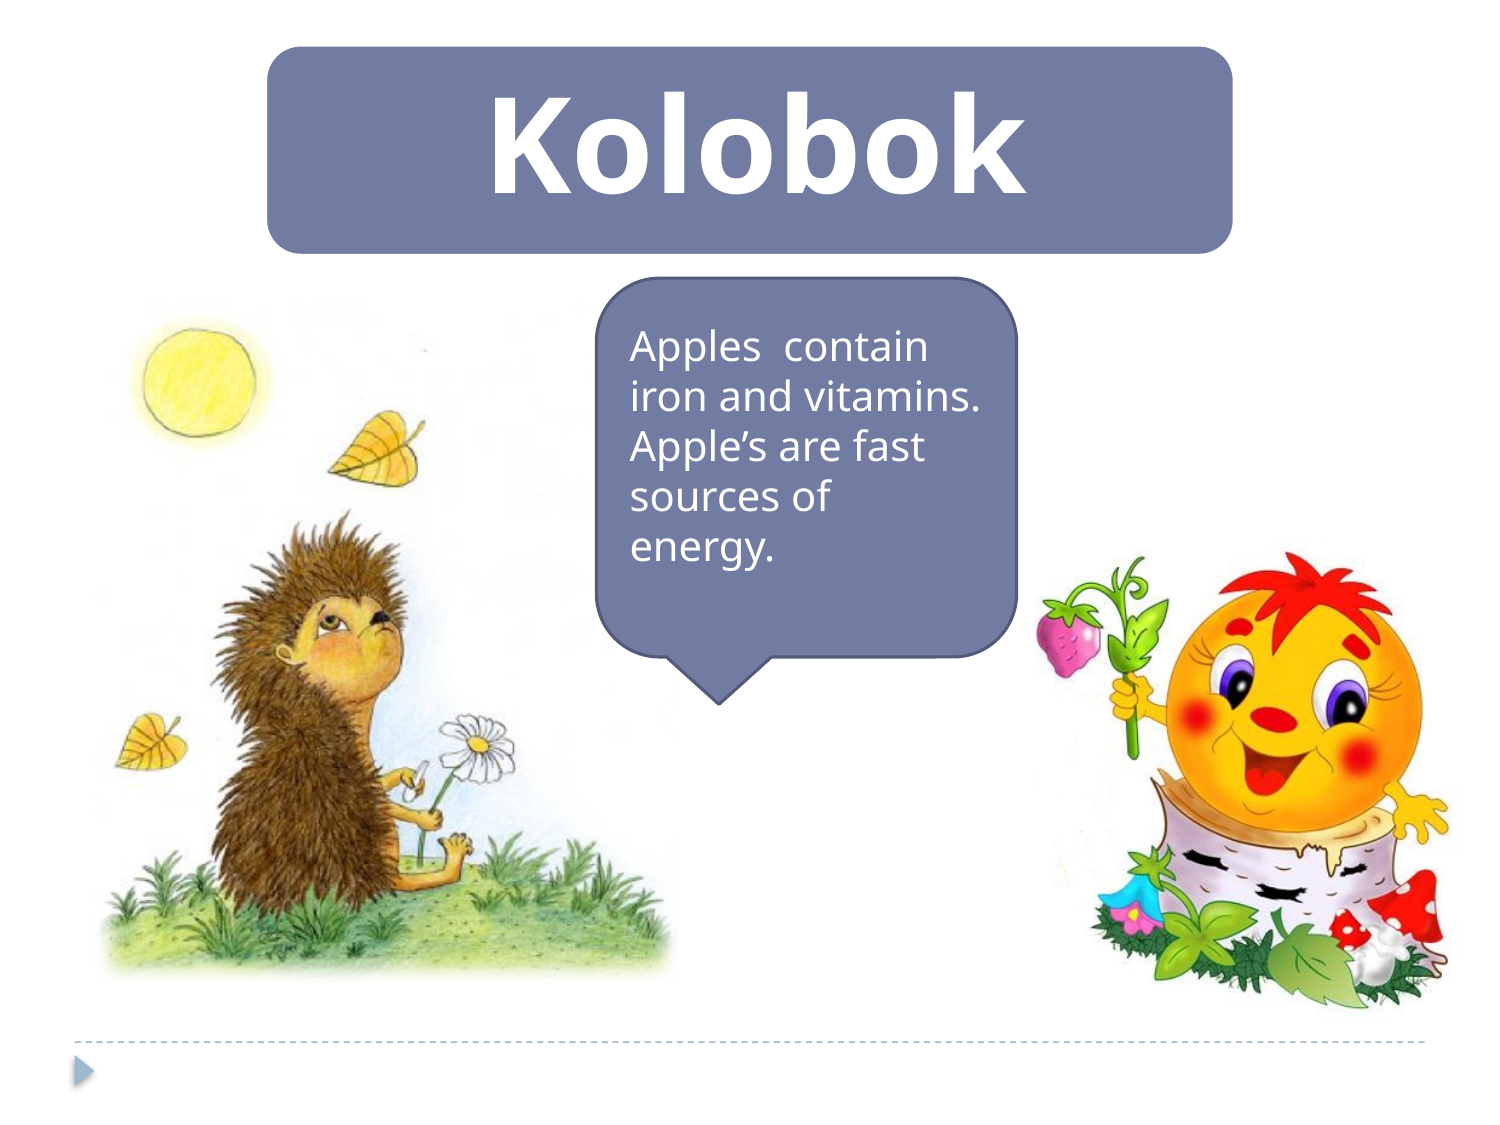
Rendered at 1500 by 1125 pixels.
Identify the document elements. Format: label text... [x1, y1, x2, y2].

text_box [99, 44, 1401, 256]
picture [92, 300, 680, 986]
picture [1016, 538, 1500, 1040]
text_box Apples contain iron and vitamins. Apple’s are fast sources of energy. [609, 276, 1019, 706]
